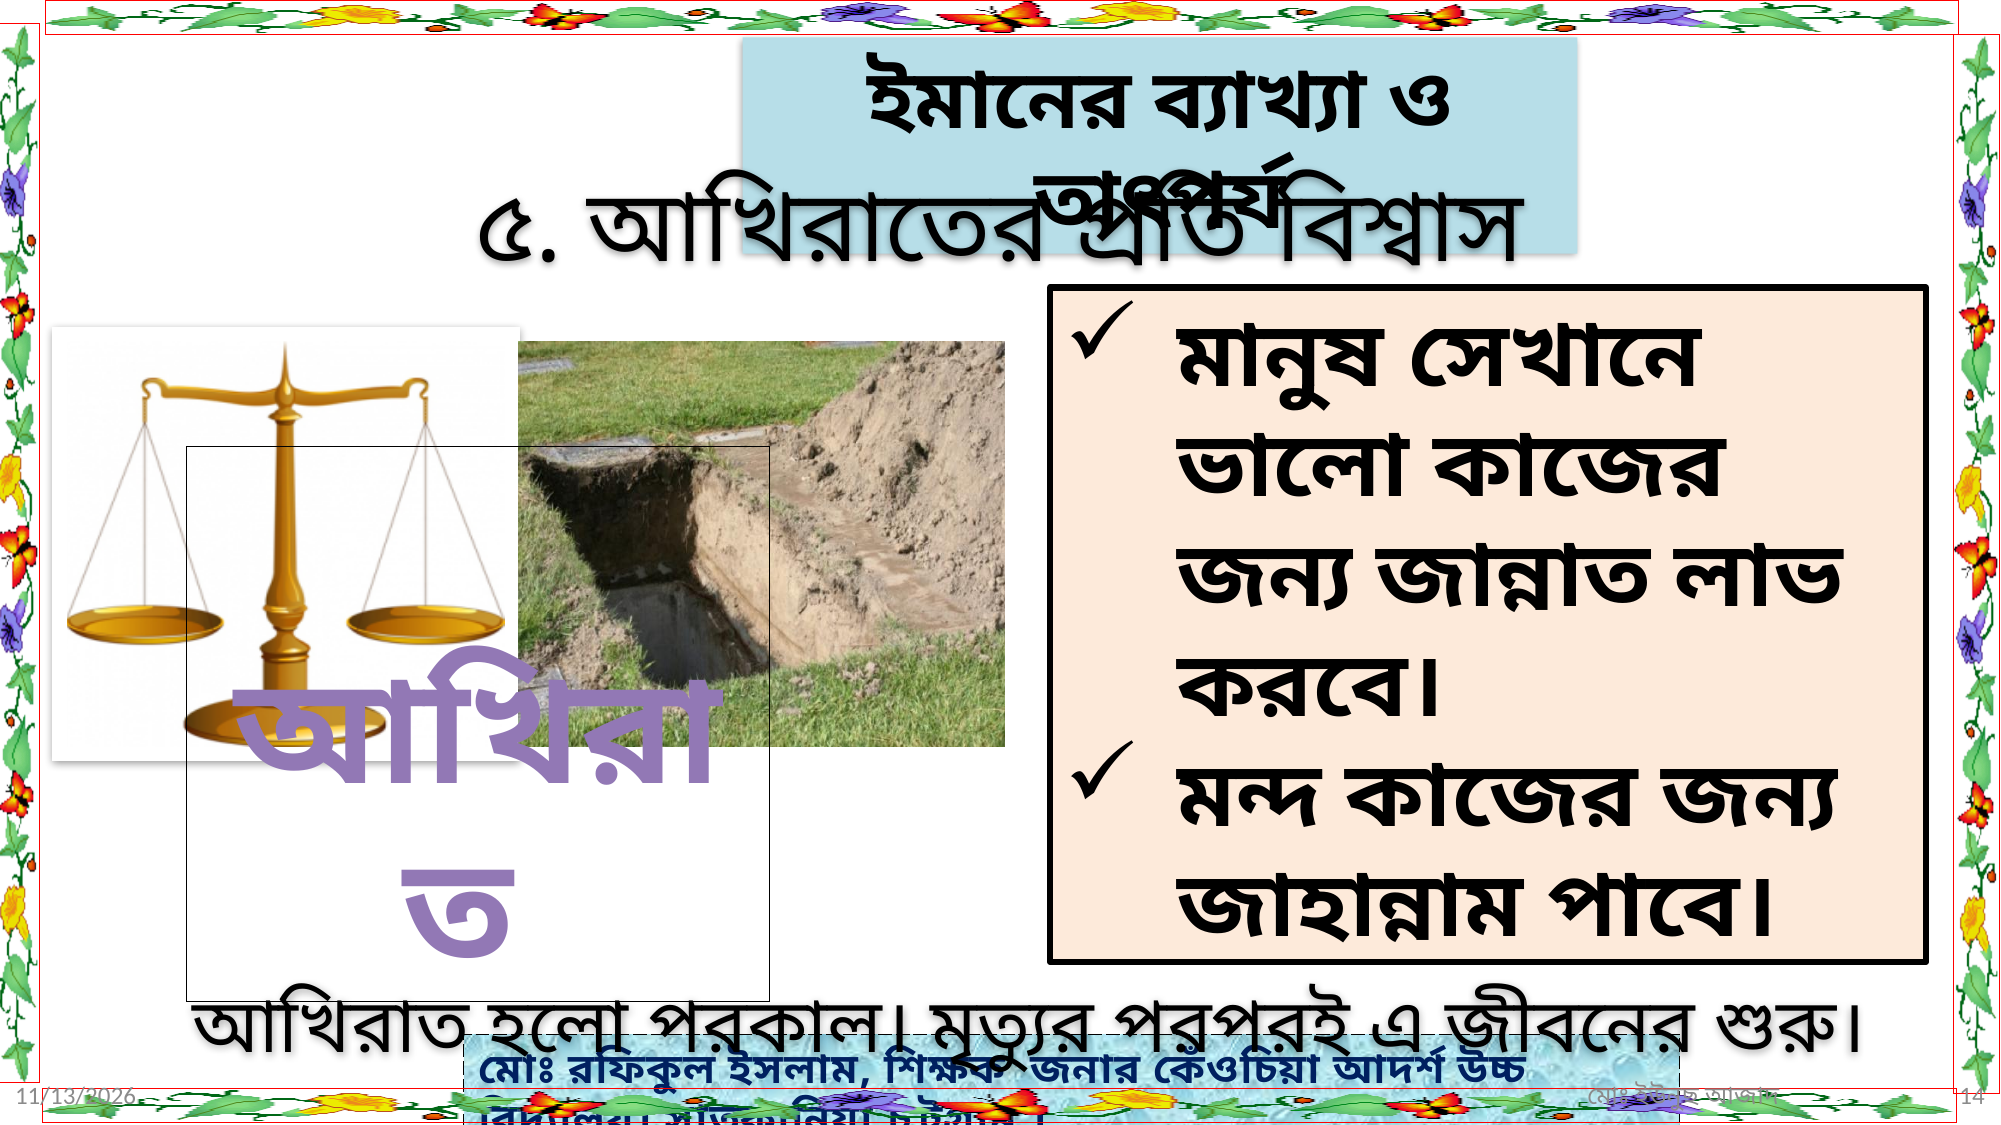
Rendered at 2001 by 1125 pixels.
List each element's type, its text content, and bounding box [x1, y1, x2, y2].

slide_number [0, 1065, 467, 1125]
footer মোঃ ইউনুছ আজাদ [1366, 1065, 2000, 1125]
picture [0, 24, 39, 1065]
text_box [66, 341, 1005, 748]
picture [669, 1076, 1366, 1088]
text_box মানুষ সেখানে ভালো কাজের জন্য জান্নাত লাভ করবে। মন্দ কাজের জন্য জাহান্নাম পাবে। [1050, 287, 1926, 962]
text_box ইমানের ব্যাখ্যা ও তাৎপর্য [742, 37, 1578, 151]
picture [46, 1, 1958, 34]
picture [467, 1089, 1366, 1122]
picture [1954, 35, 1999, 1065]
text_box আখিরাত হলো পরকাল। মৃত্যুর পরপরই এ জীবনের শুরু। [124, 968, 1934, 1076]
picture [467, 1076, 664, 1088]
text_box ৫. আখিরাতের প্রতি বিশ্বাস [349, 153, 1651, 291]
